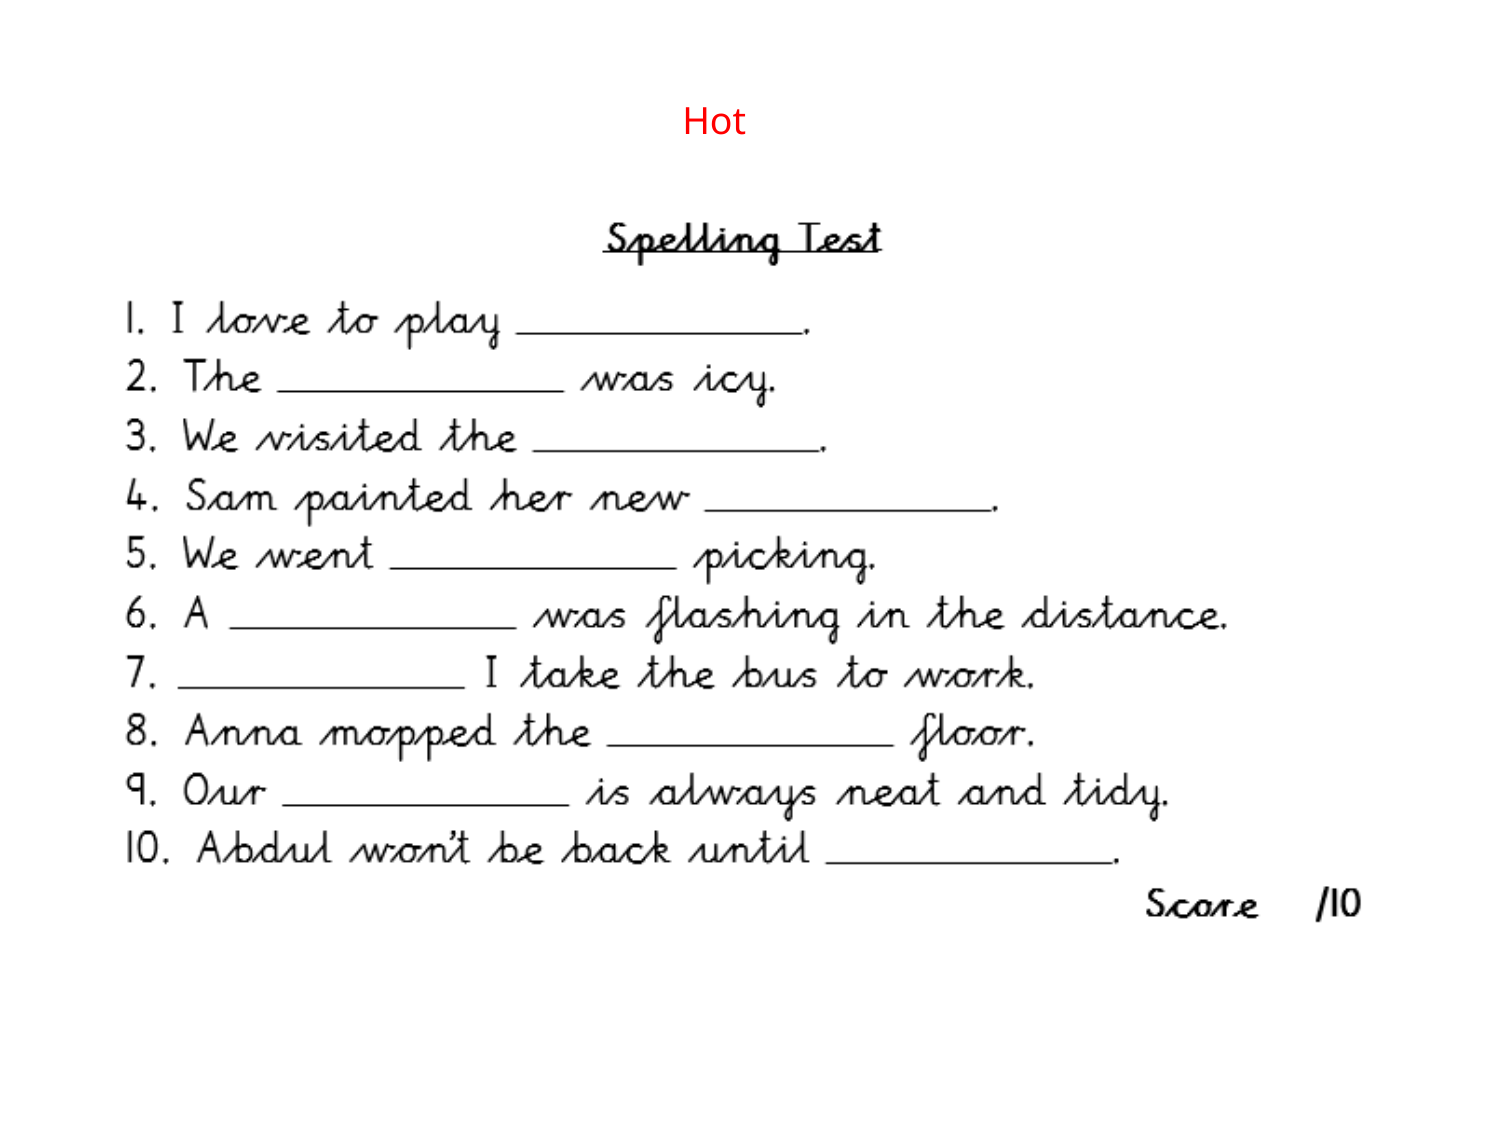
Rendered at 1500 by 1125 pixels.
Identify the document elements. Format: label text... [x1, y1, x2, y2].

text_box Hot [667, 89, 762, 150]
picture [100, 184, 1390, 941]
